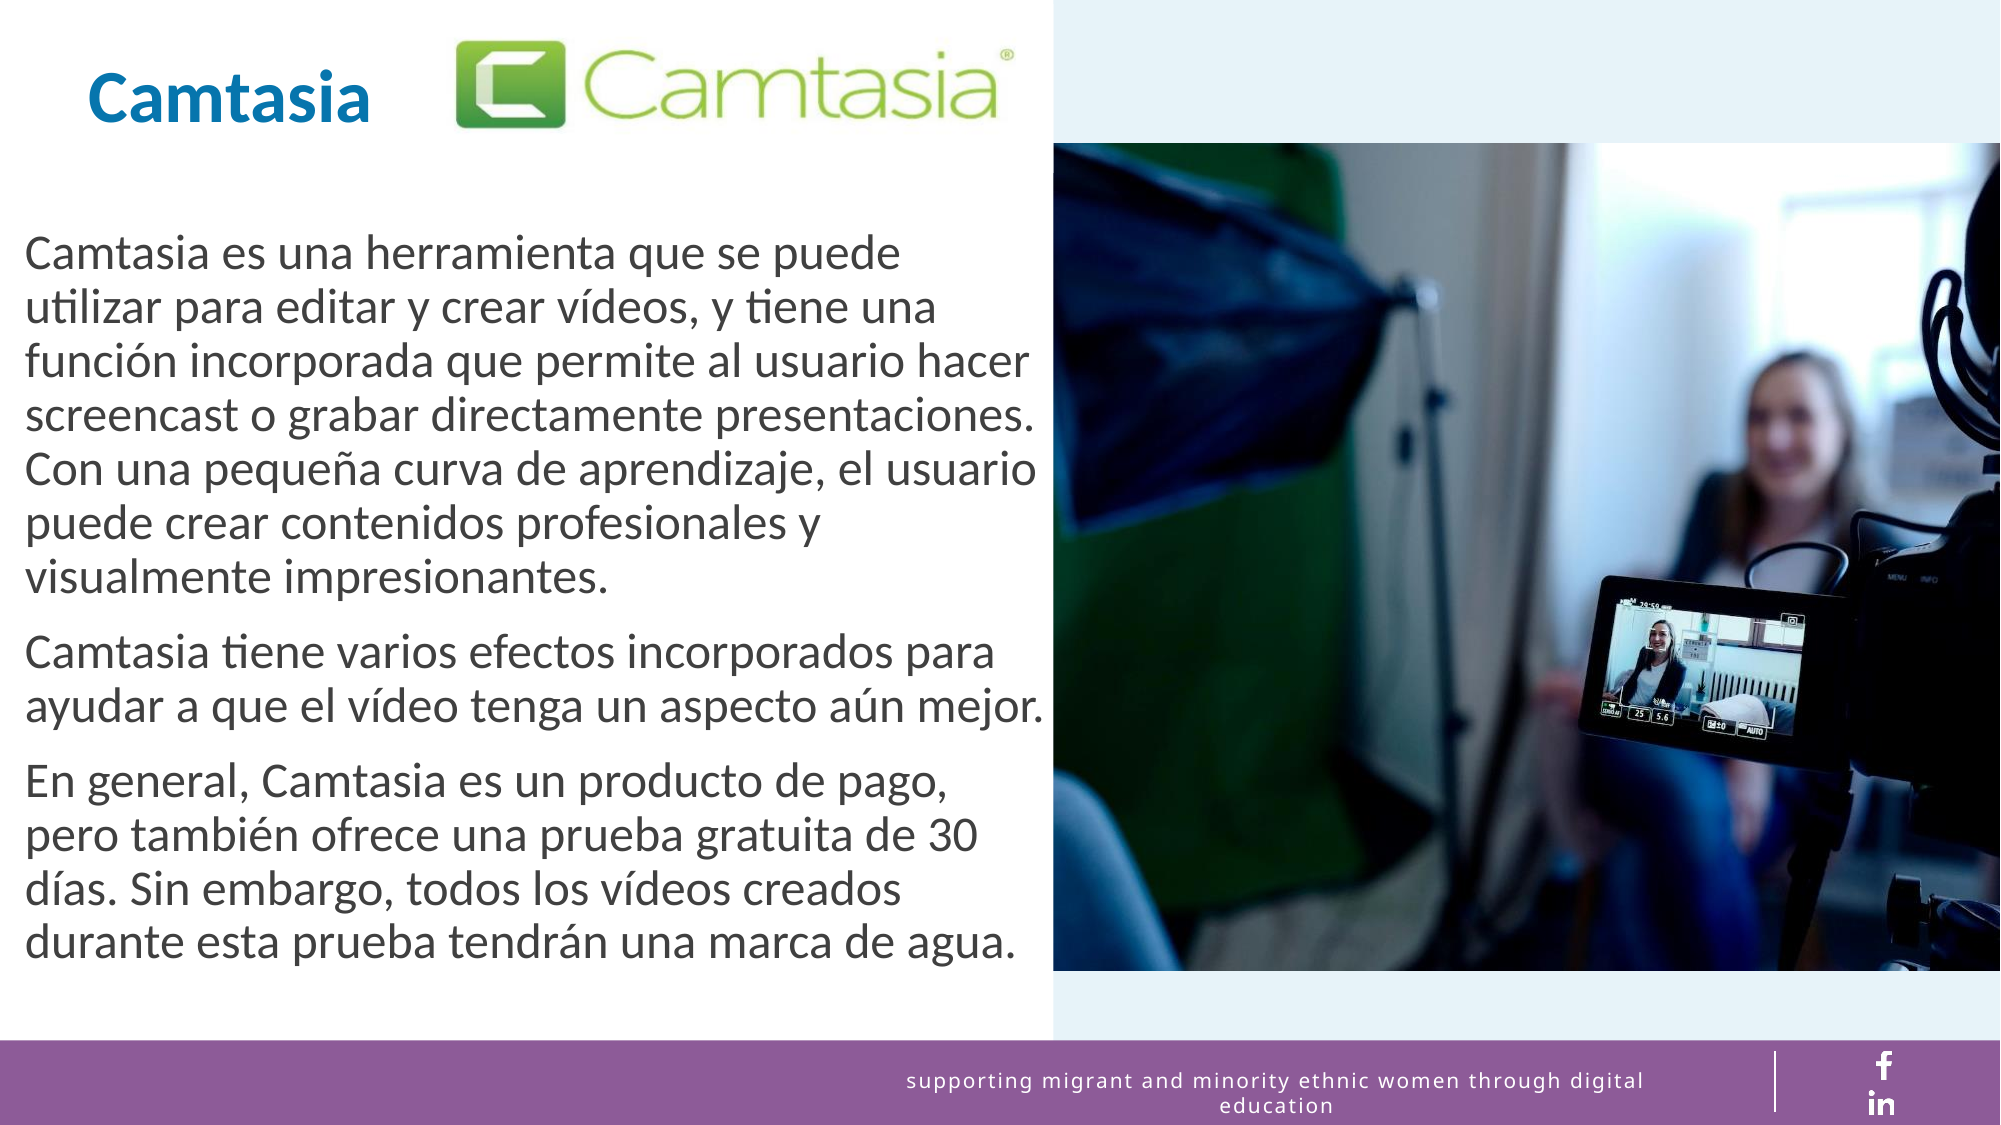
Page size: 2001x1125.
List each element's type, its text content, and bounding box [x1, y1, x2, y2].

picture [422, 4, 2000, 971]
list Camtasia es una herramienta que se puede utilizar para editar y crear vídeos, y tiene una función incorporada que permite al usuario hacer screencast o grabar directamente presentaciones. Con una pequeña curva de aprendizaje, el usuario puede crear contenidos profesionales y visualmente impresionantes. Camtasia tiene varios efectos incorporados para ayudar a que el vídeo tenga un aspecto aún mejor. En general, Camtasia es un producto de pago, pero también ofrece una prueba gratuita de 30 días. Sin embargo, todos los vídeos creados durante esta prueba tendrán una marca de agua. [10, 218, 1053, 753]
list Camtasia [73, 50, 422, 173]
